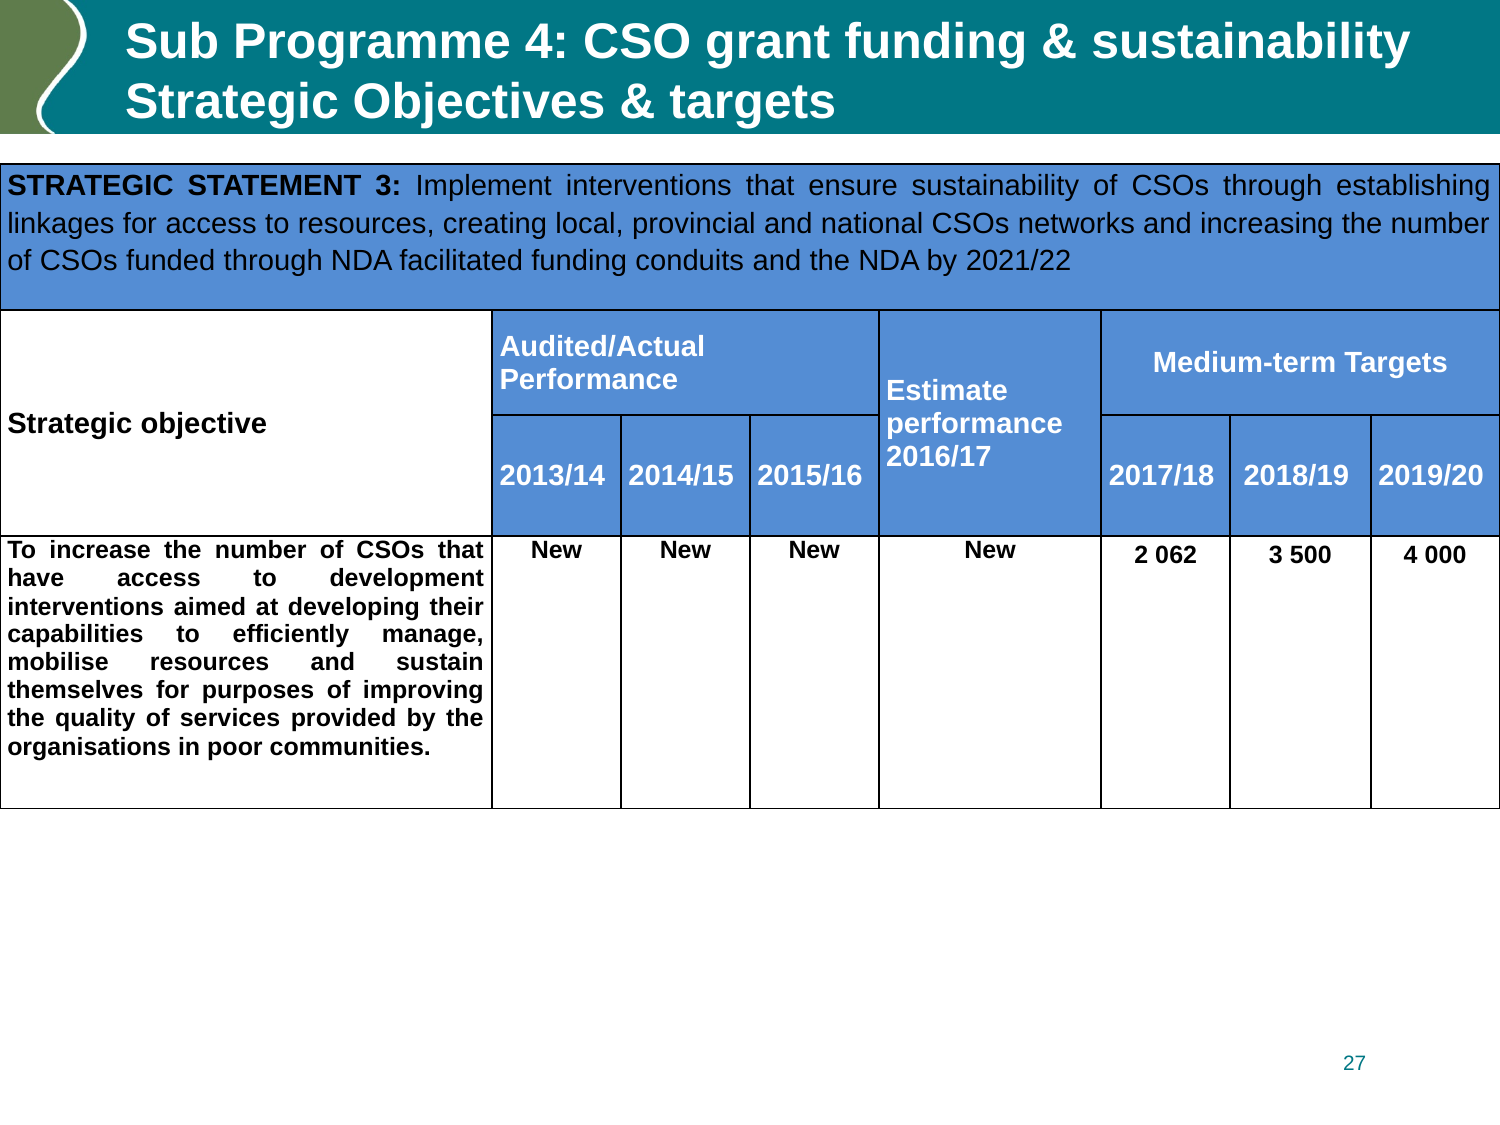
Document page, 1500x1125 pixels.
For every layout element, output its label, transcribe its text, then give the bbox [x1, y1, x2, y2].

title Sub Programme 4: CSO grant funding & sustainability Strategic Objectives & targets [124, 0, 1500, 138]
table_cell Medium-term Targets [1102, 311, 1499, 414]
table_cell Audited/Actual Performance [493, 311, 878, 414]
table_cell 4 000 [1372, 537, 1499, 808]
table_cell 2015/16 [751, 416, 878, 535]
table_cell Estimate performance 2016/17 [880, 311, 1100, 535]
table_cell To increase the number of CSOs that have access to development interventions aimed at developing their capabilities to efficiently manage, mobilise resources and sustain themselves for purposes of improving the quality of services provided by the organisations in poor communities. [1, 537, 491, 808]
table_cell New [880, 537, 1100, 808]
table_cell New [622, 537, 749, 808]
table_cell New [493, 537, 620, 808]
picture [0, 0, 124, 134]
table_cell Strategic objective [1, 311, 491, 535]
table_cell 2013/14 [493, 416, 620, 535]
table_cell 2019/20 [1372, 416, 1499, 535]
slide_number 27 [1068, 1024, 1382, 1101]
table_cell 2017/18 [1102, 416, 1229, 535]
table_cell 2014/15 [622, 416, 749, 535]
table_cell 2 062 [1102, 537, 1229, 808]
table_header STRATEGIC STATEMENT 3: Implement interventions that ensure sustainability of CSOs through establishing linkages for access to resources, creating local, provincial and national CSOs networks and increasing the number of CSOs funded through NDA facilitated funding conduits and the NDA by 2021/22 [1, 165, 1499, 309]
table_cell 3 500 [1231, 537, 1370, 808]
table_cell New [751, 537, 878, 808]
table_cell 2018/19 [1231, 416, 1370, 535]
